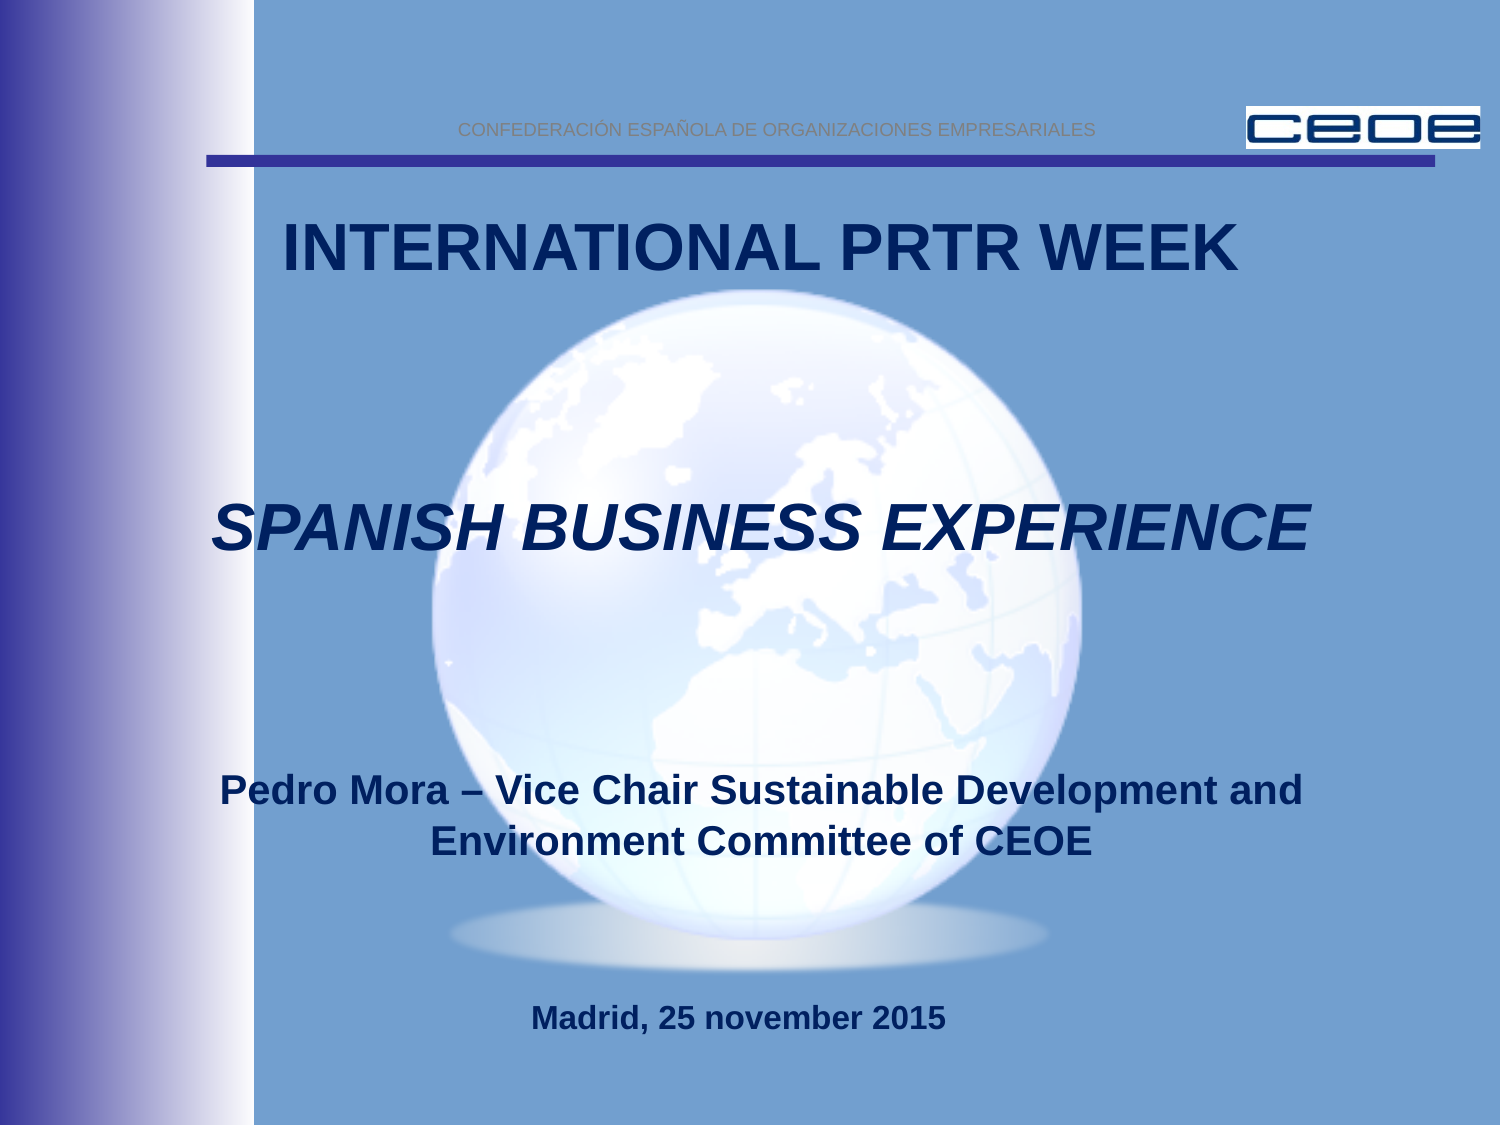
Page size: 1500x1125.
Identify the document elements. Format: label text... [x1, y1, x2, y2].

picture [1246, 106, 1481, 149]
title INTERNATIONAL PRTR WEEK SPANISH BUSINESS EXPERIENCE Pedro Mora – Vice Chair Sustainable Development and Environment Committee of CEOE [112, 196, 1412, 882]
text_box Madrid, 25 november 2015 [218, 989, 1269, 1061]
